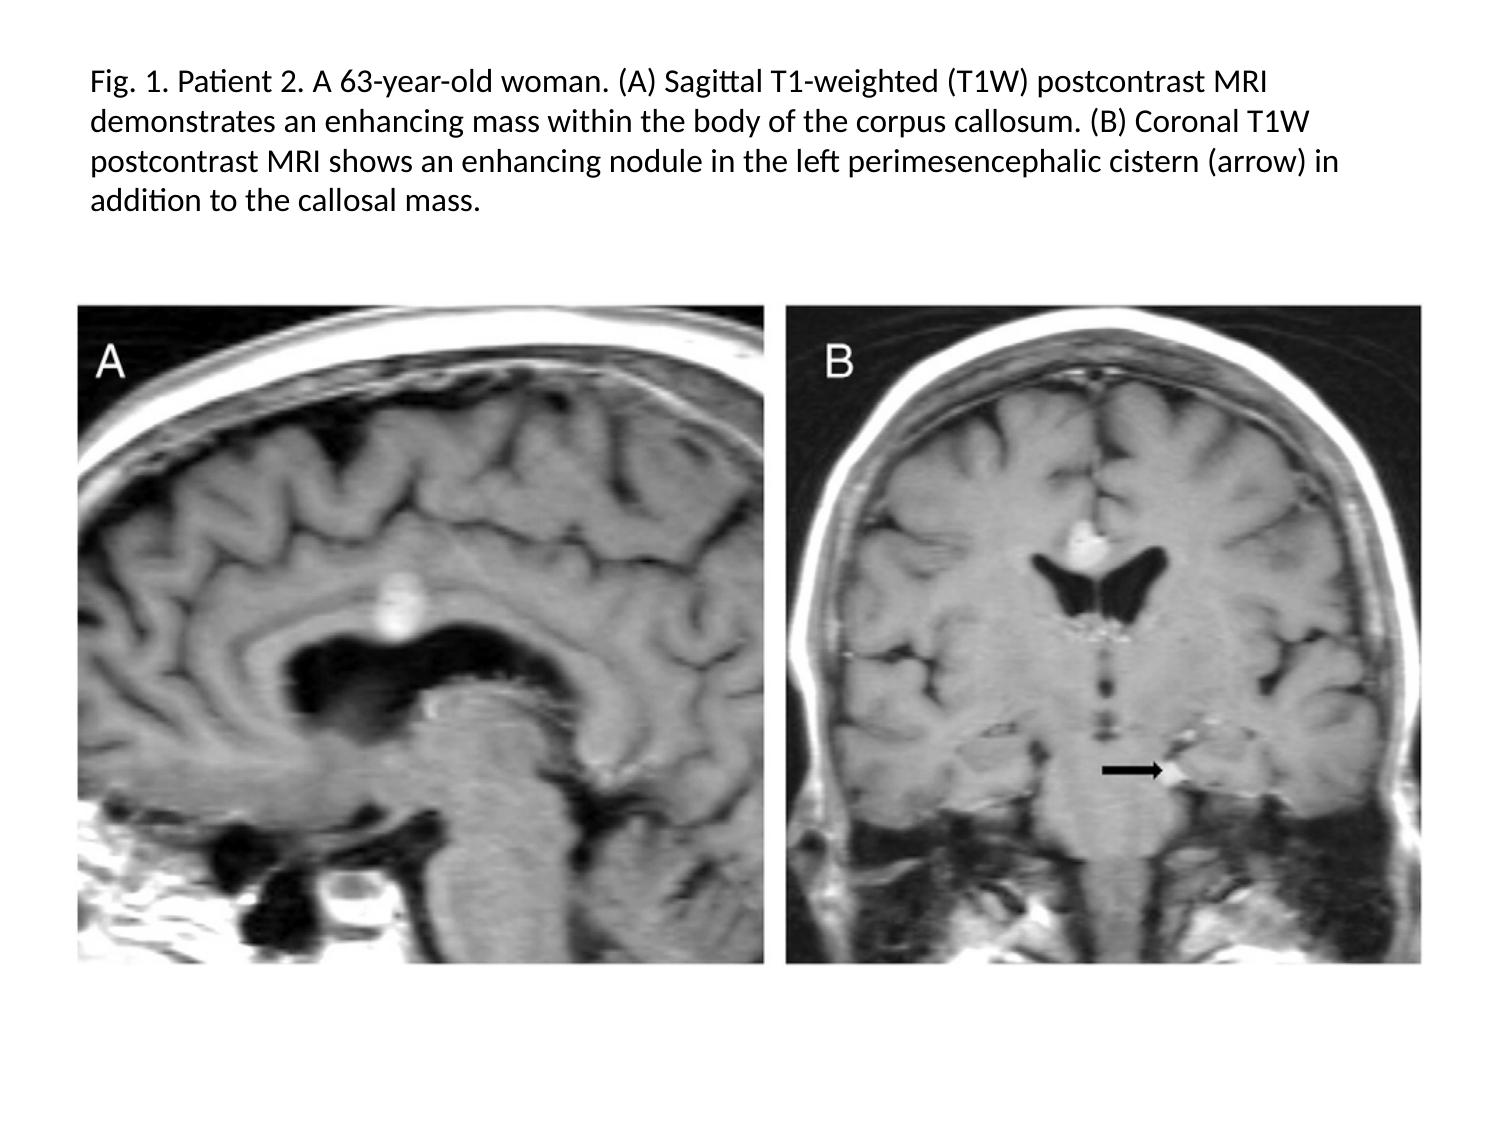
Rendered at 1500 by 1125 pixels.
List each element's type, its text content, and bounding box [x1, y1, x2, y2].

title Fig. 1. Patient 2. A 63-year-old woman. (A) Sagittal T1-weighted (T1W) postcontrast MRI demonstrates an enhancing mass within the body of the corpus callosum. (B) Coronal T1W postcontrast MRI shows an enhancing nodule in the left perimesencephalic cistern (arrow) in addition to the callosal mass. [75, 45, 1425, 233]
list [74, 301, 1426, 967]
